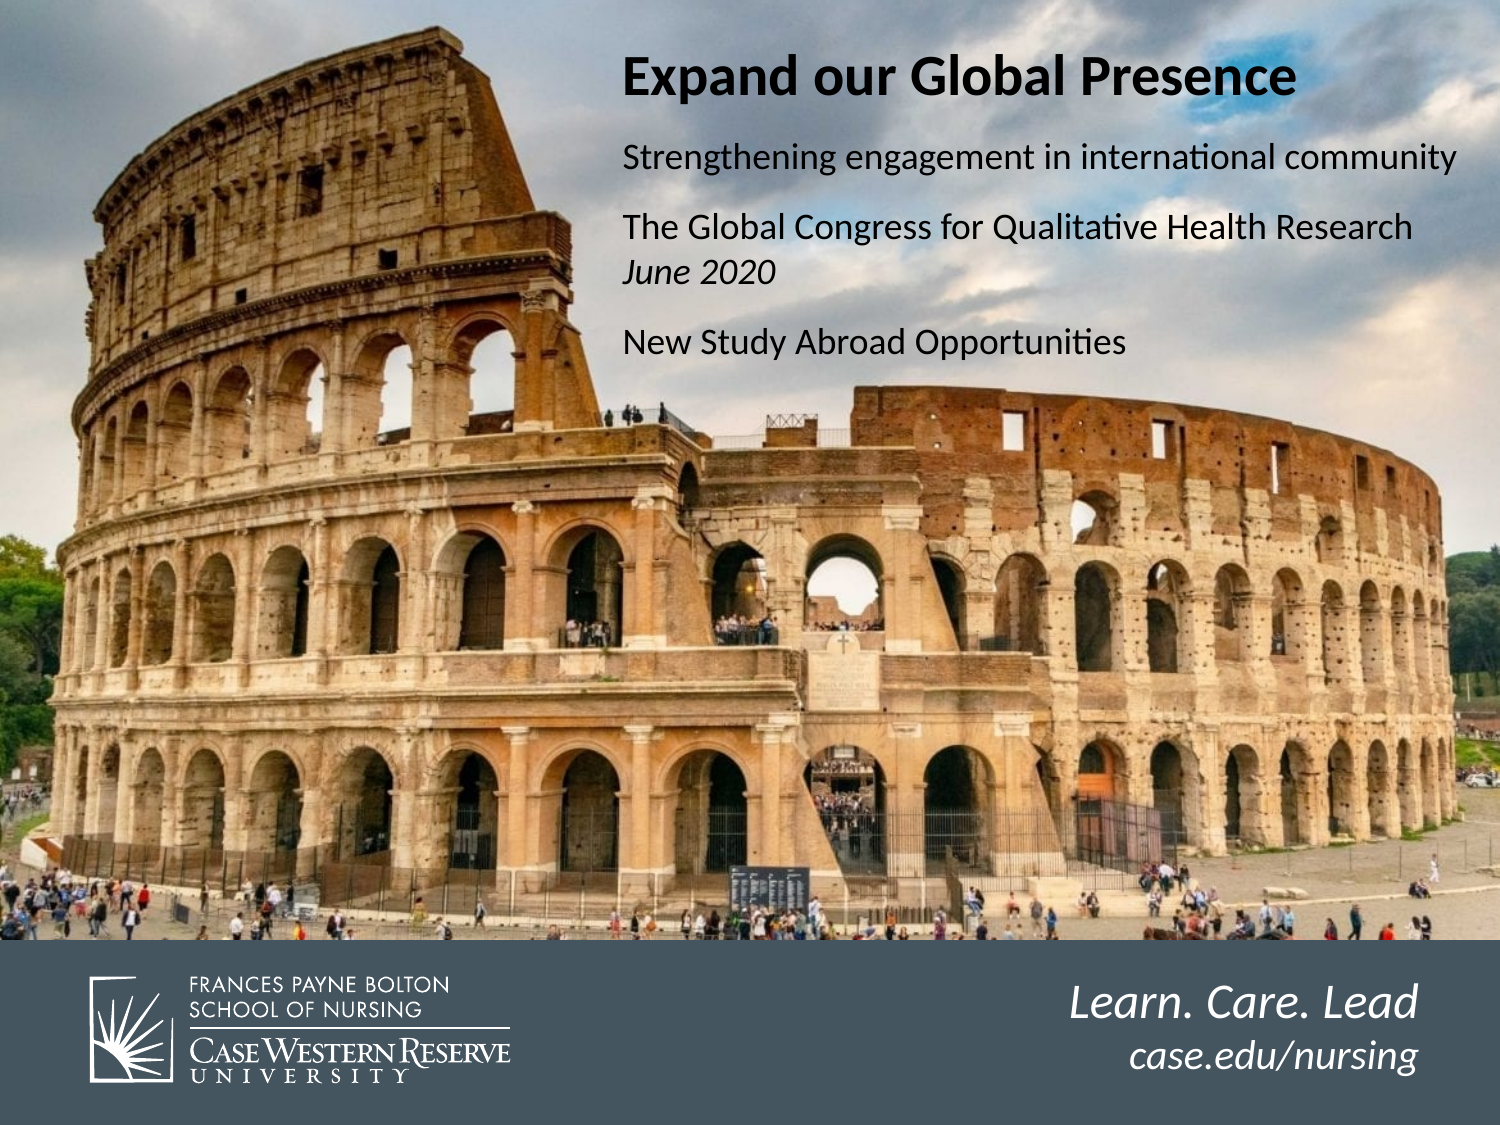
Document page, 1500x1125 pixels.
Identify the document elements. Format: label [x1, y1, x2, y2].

picture [0, 0, 1500, 941]
